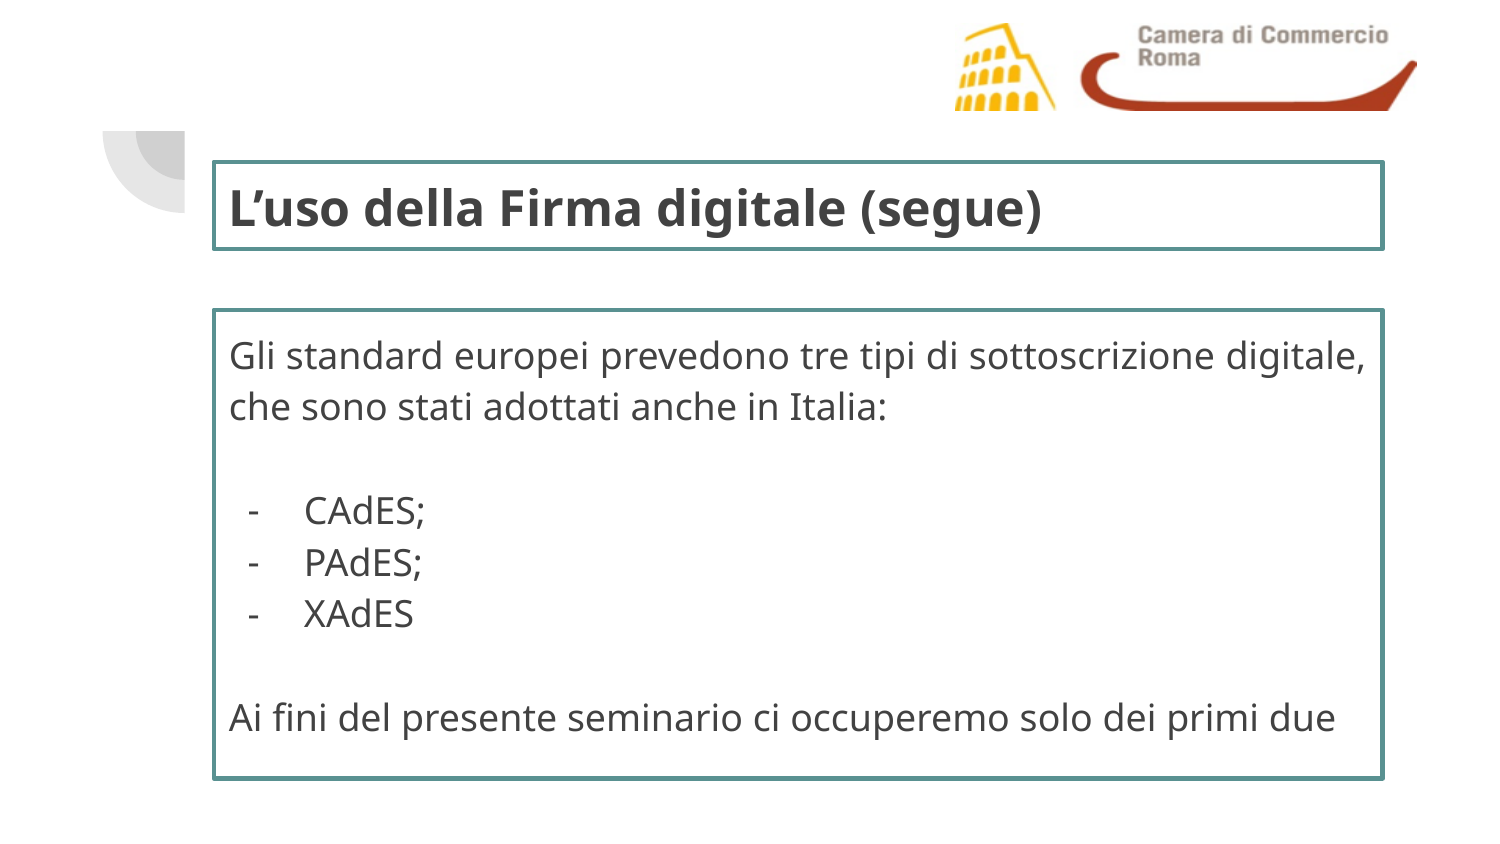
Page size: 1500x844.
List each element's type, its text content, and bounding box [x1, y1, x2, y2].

list Gli standard europei prevedono tre tipi di sottoscrizione digitale, che sono stati adottati anche in Italia: CAdES; PAdES; XAdES Ai fini del presente seminario ci occuperemo solo dei primi due [213, 309, 1383, 779]
picture [955, 23, 1417, 112]
title L’uso della Firma digitale (segue) [213, 161, 1383, 250]
